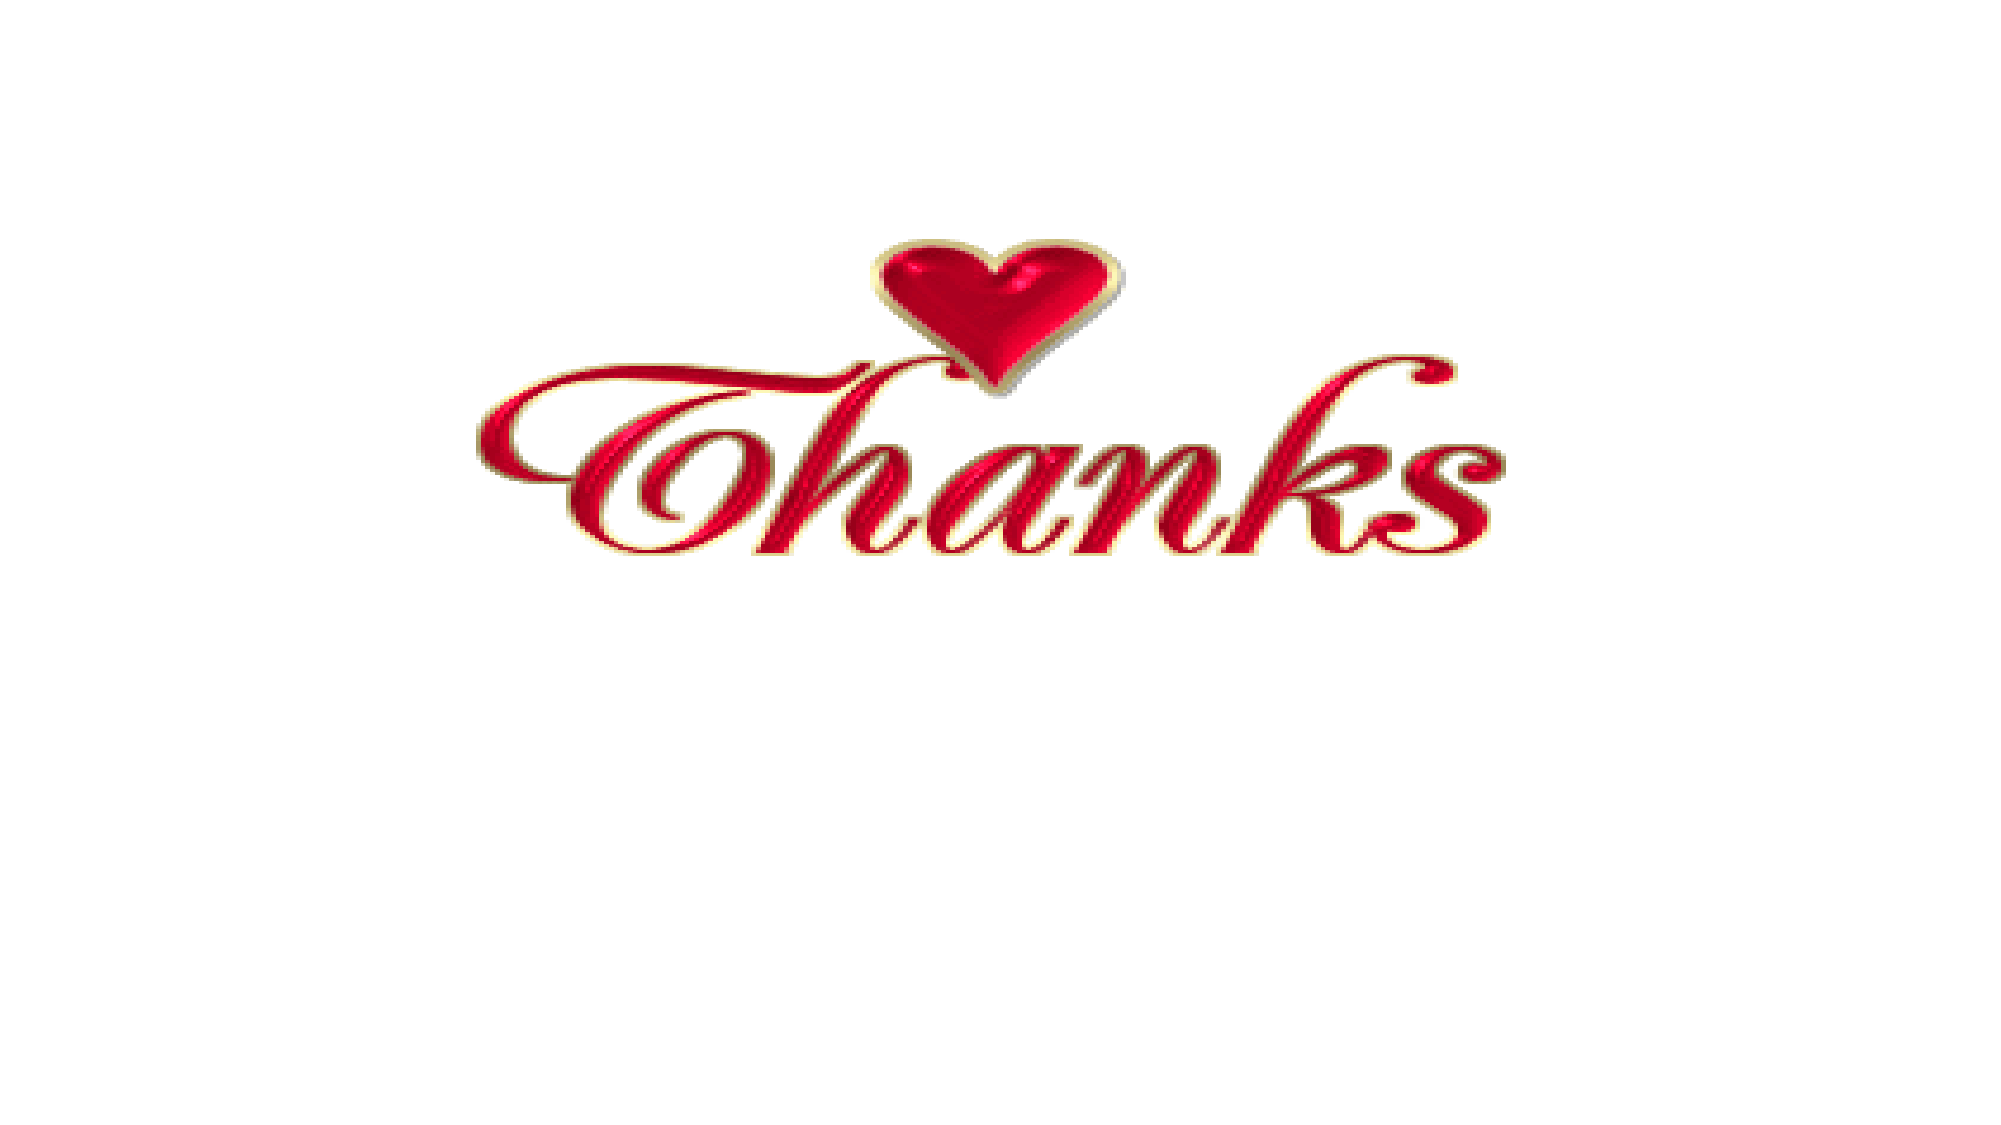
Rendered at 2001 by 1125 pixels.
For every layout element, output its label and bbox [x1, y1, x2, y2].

picture [206, 110, 1805, 982]
